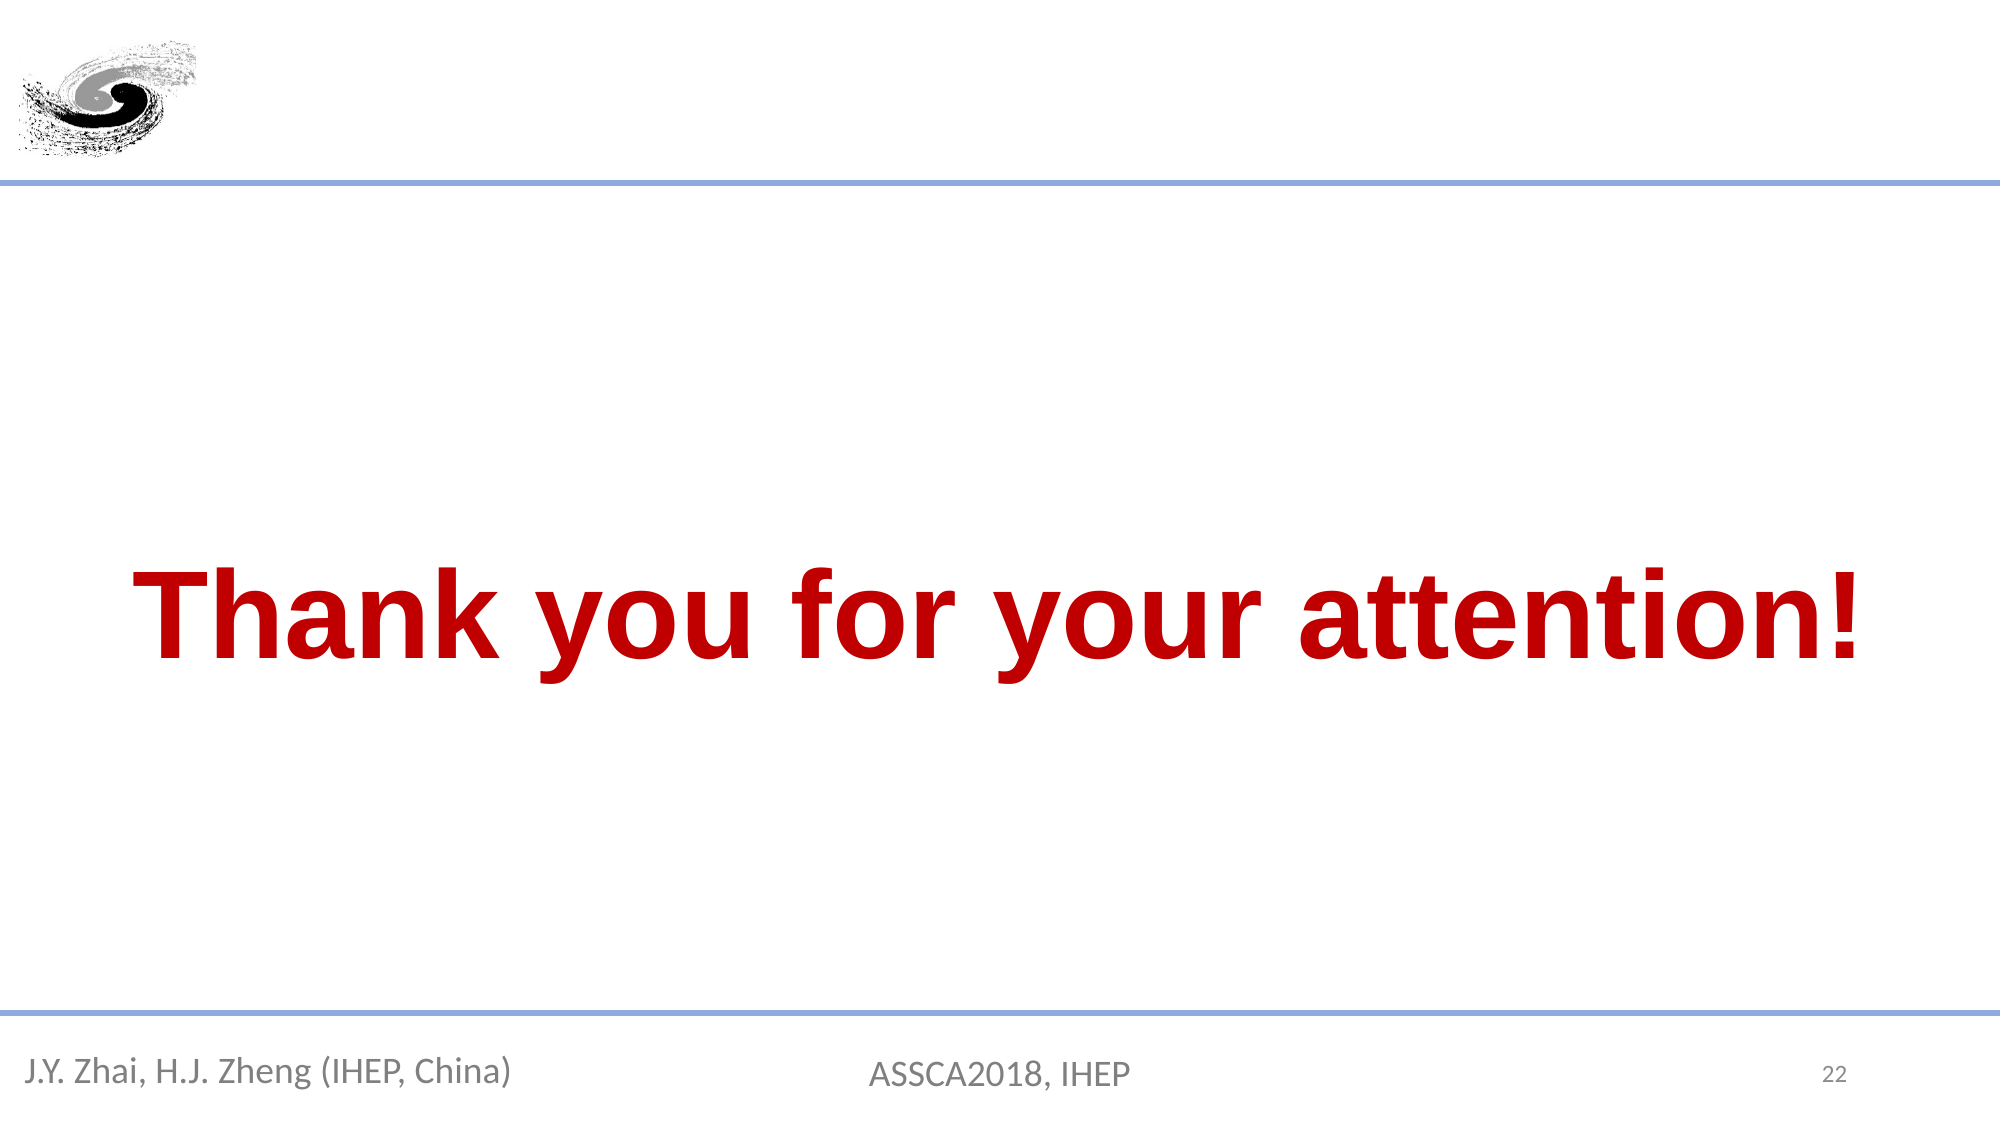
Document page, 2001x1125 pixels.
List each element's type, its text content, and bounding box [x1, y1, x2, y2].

text_box ASSCA2018, IHEP [726, 1041, 1274, 1102]
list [19, 40, 196, 158]
text_box Thank you for your attention! [88, 511, 1911, 691]
slide_number 22 [1412, 1042, 1863, 1103]
text_box J.Y. Zhai, H.J. Zheng (IHEP, China) [9, 1038, 556, 1099]
